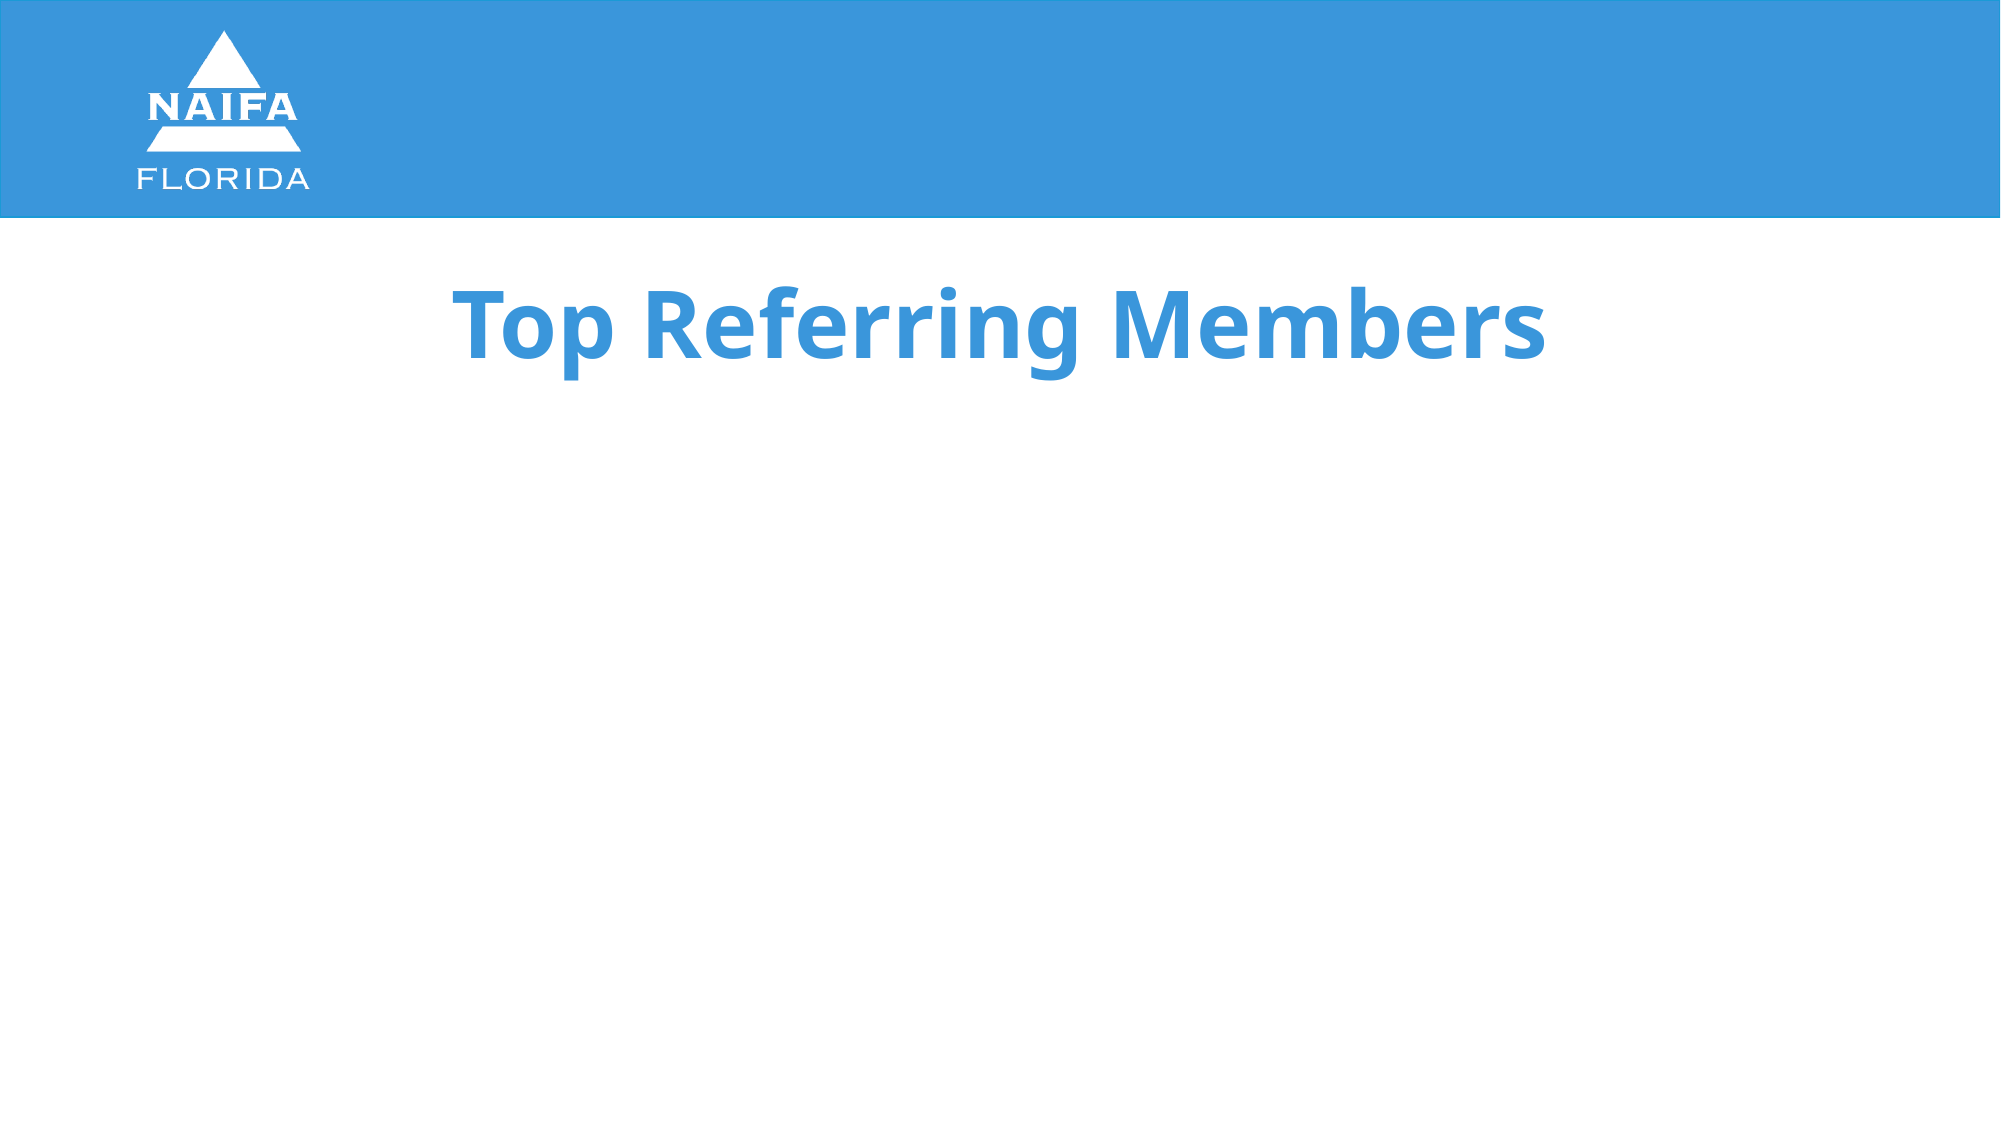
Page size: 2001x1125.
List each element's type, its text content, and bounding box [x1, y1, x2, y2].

title Top Referring Members [243, 219, 1756, 437]
picture [137, 30, 310, 190]
